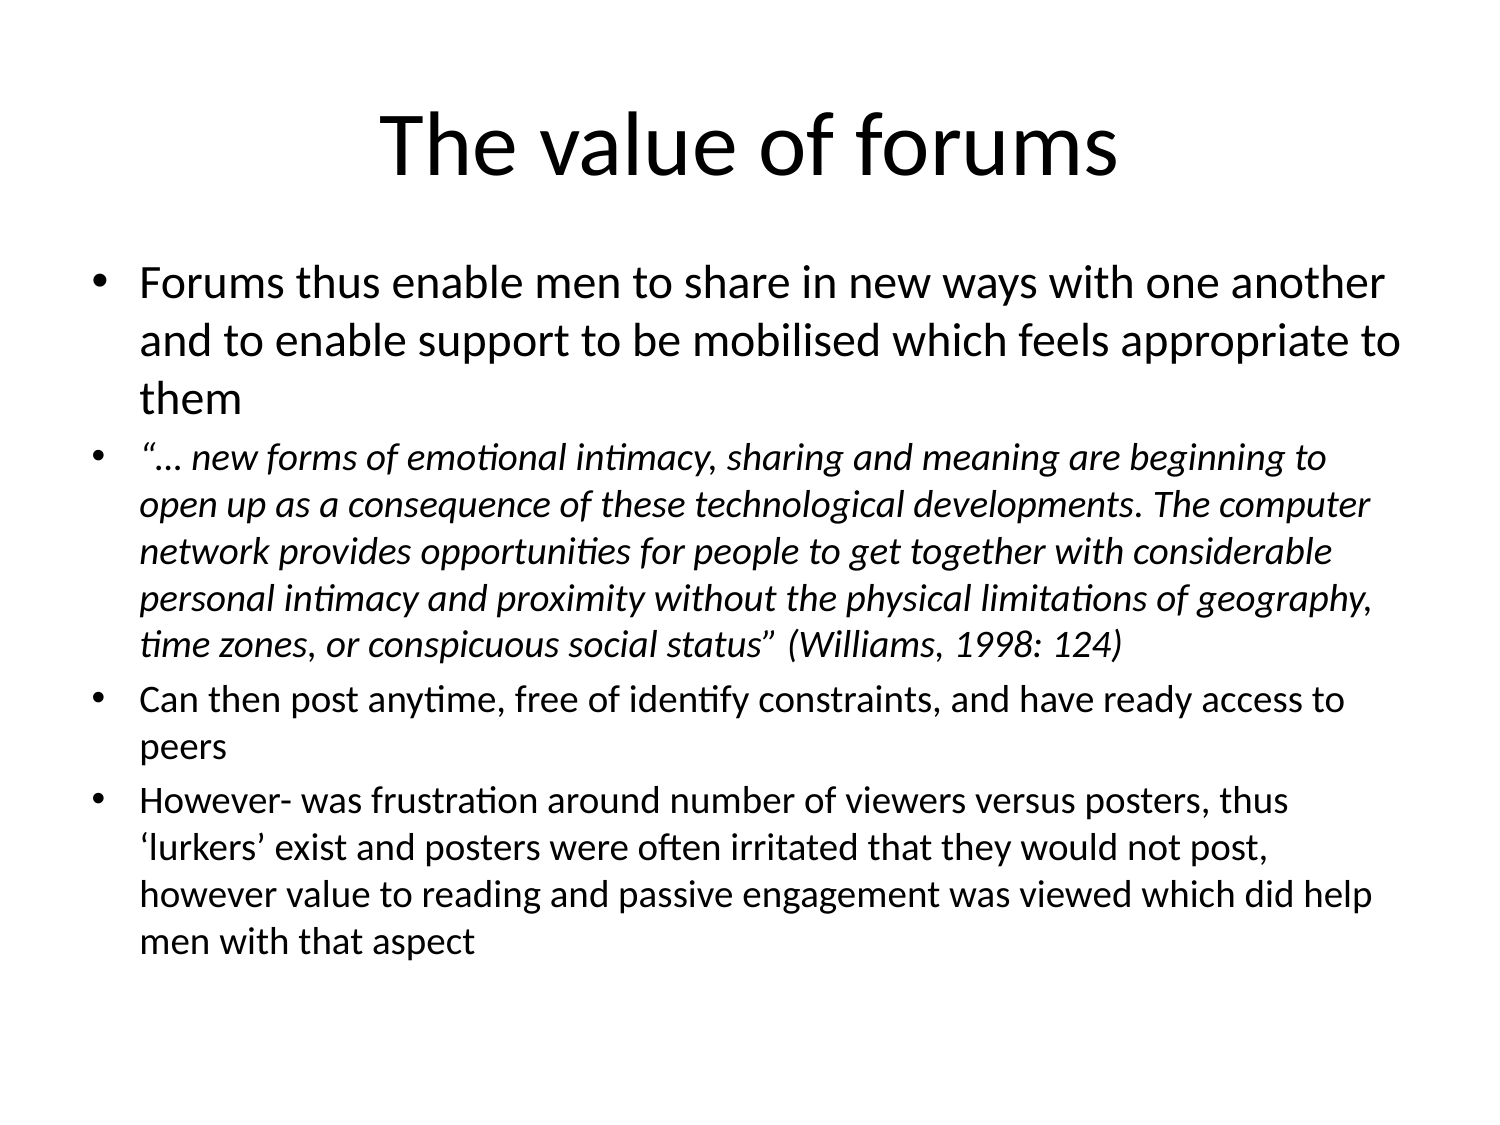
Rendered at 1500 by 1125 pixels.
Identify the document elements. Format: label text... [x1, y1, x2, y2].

list Forums thus enable men to share in new ways with one another and to enable support to be mobilised which feels appropriate to them “… new forms of emotional intimacy, sharing and meaning are beginning to open up as a consequence of these technological developments. The computer network provides opportunities for people to get together with considerable personal intimacy and proximity without the physical limitations of geography, time zones, or conspicuous social status” (Williams, 1998: 124) Can then post anytime, free of identify constraints, and have ready access to peers However- was frustration around number of viewers versus posters, thus ‘lurkers’ exist and posters were often irritated that they would not post, however value to reading and passive engagement was viewed which did help men with that aspect [76, 243, 1427, 986]
title The value of forums [75, 45, 1425, 233]
